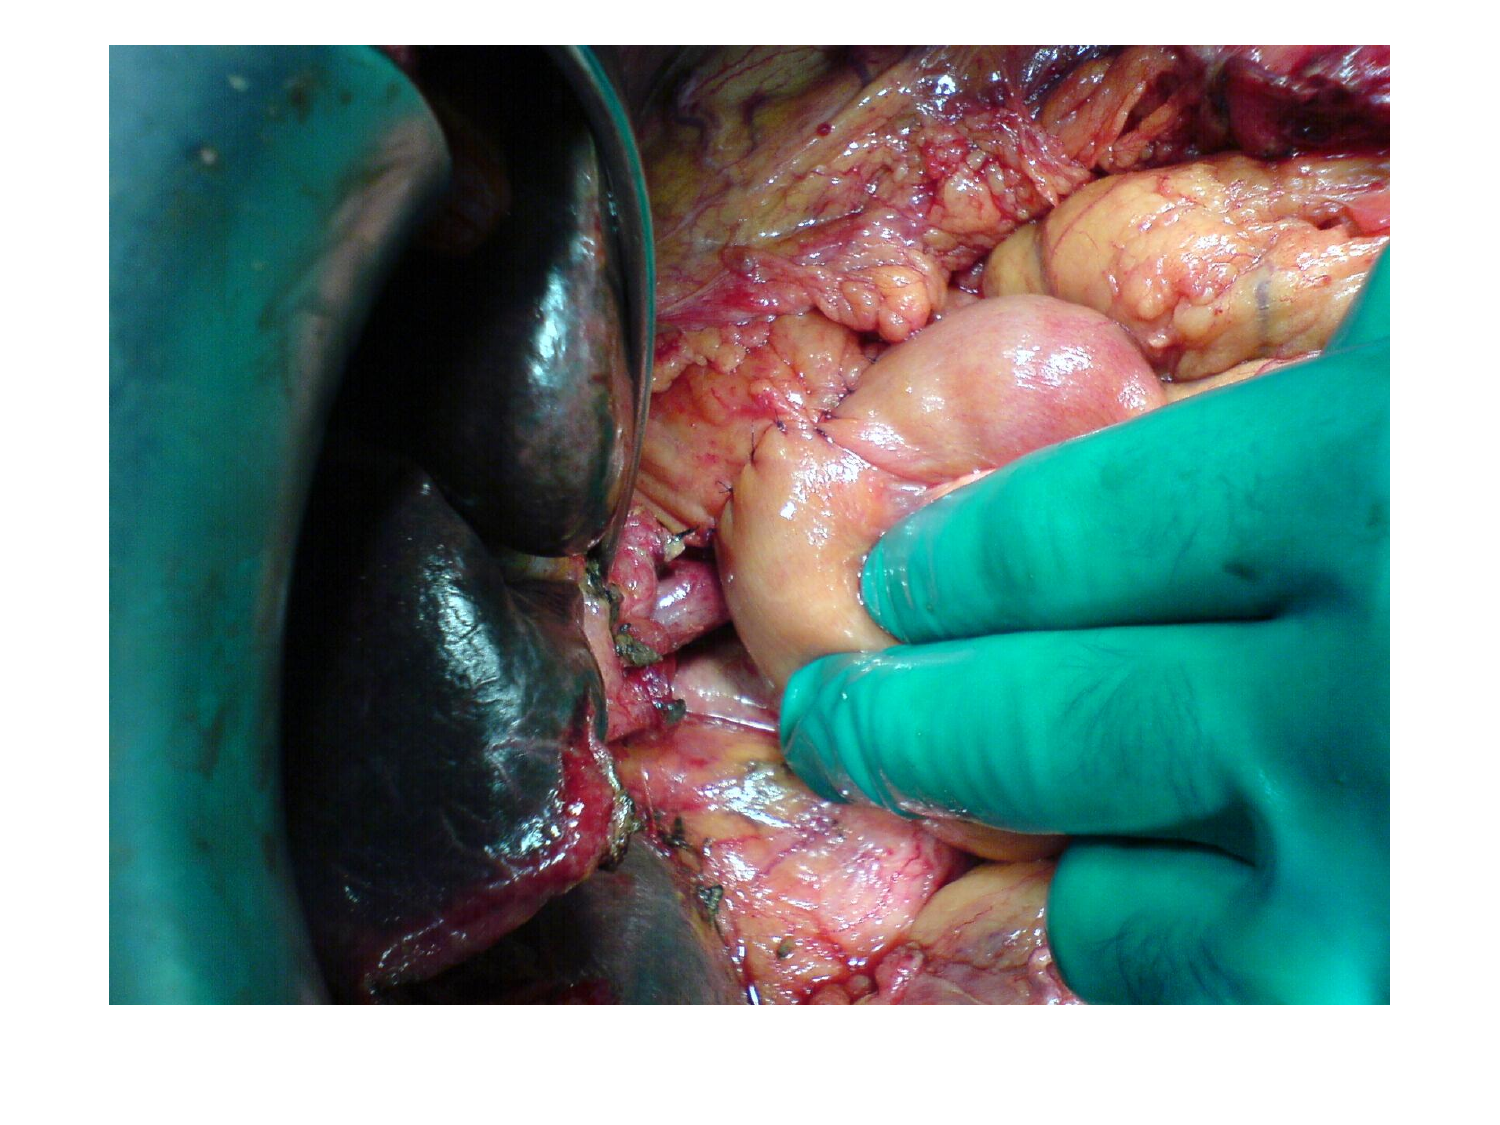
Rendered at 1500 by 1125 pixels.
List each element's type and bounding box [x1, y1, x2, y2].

list [109, 44, 1391, 1006]
